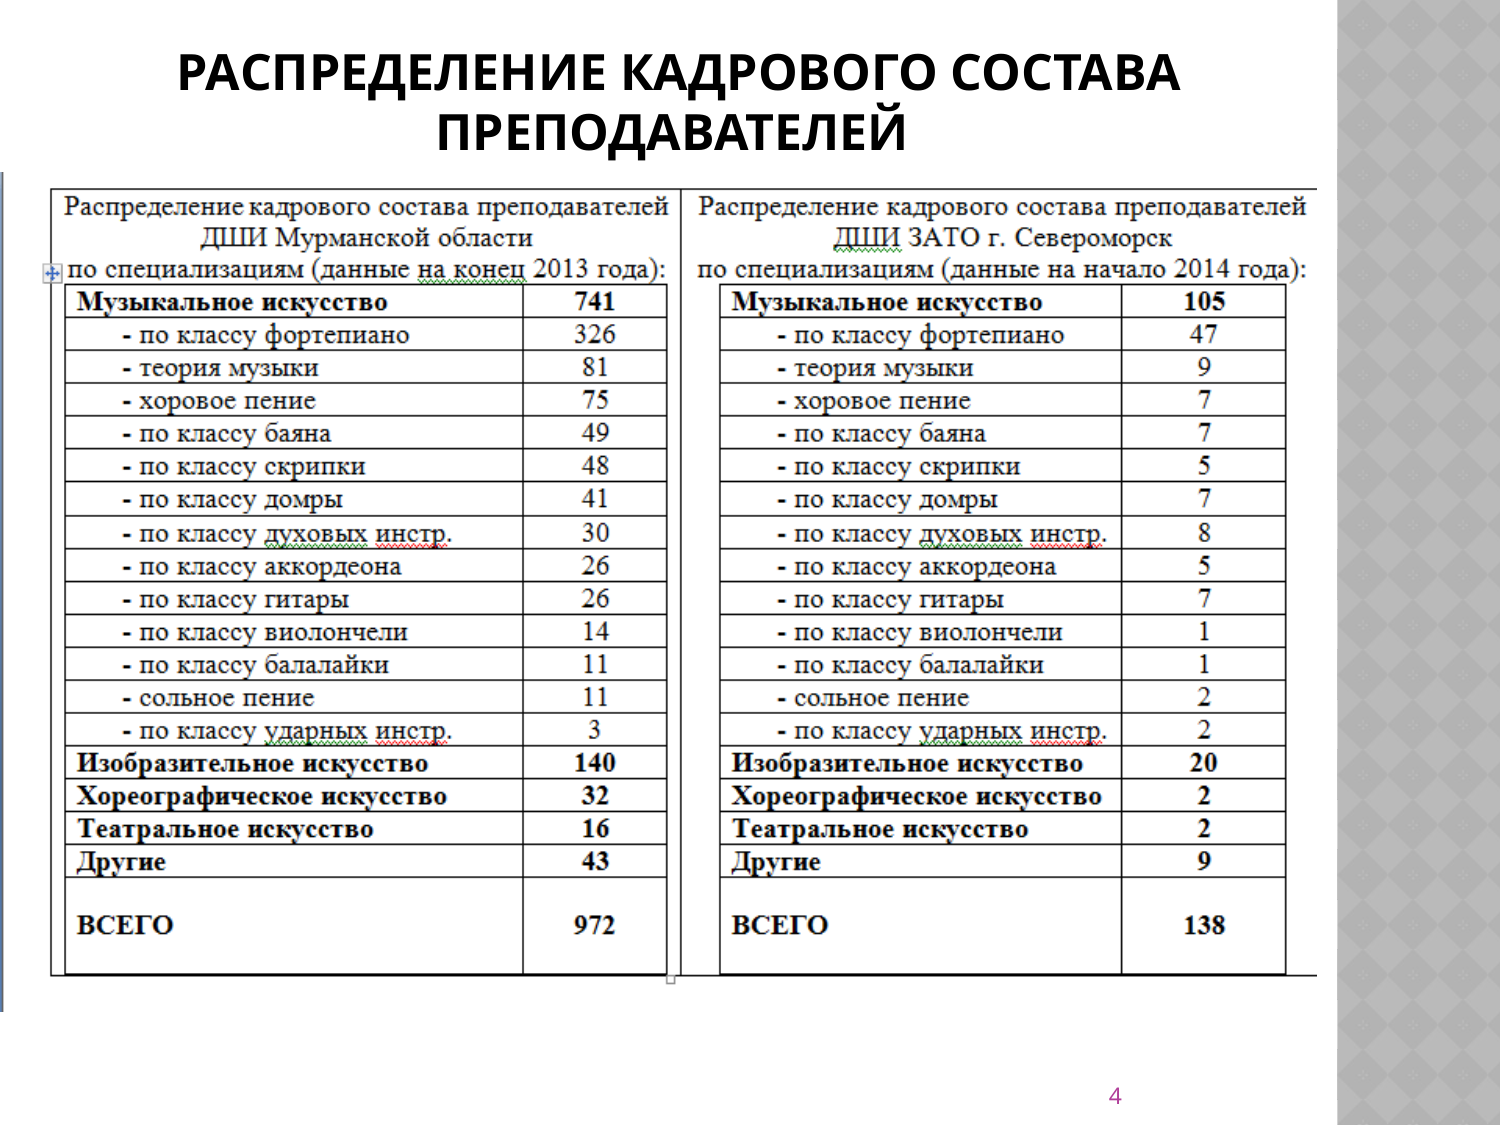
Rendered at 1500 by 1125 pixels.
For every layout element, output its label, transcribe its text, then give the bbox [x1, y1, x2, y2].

slide_number 4 [1025, 1075, 1122, 1113]
title Распределение кадрового состава преподавателей [29, 52, 1329, 161]
picture [0, 172, 1318, 1012]
